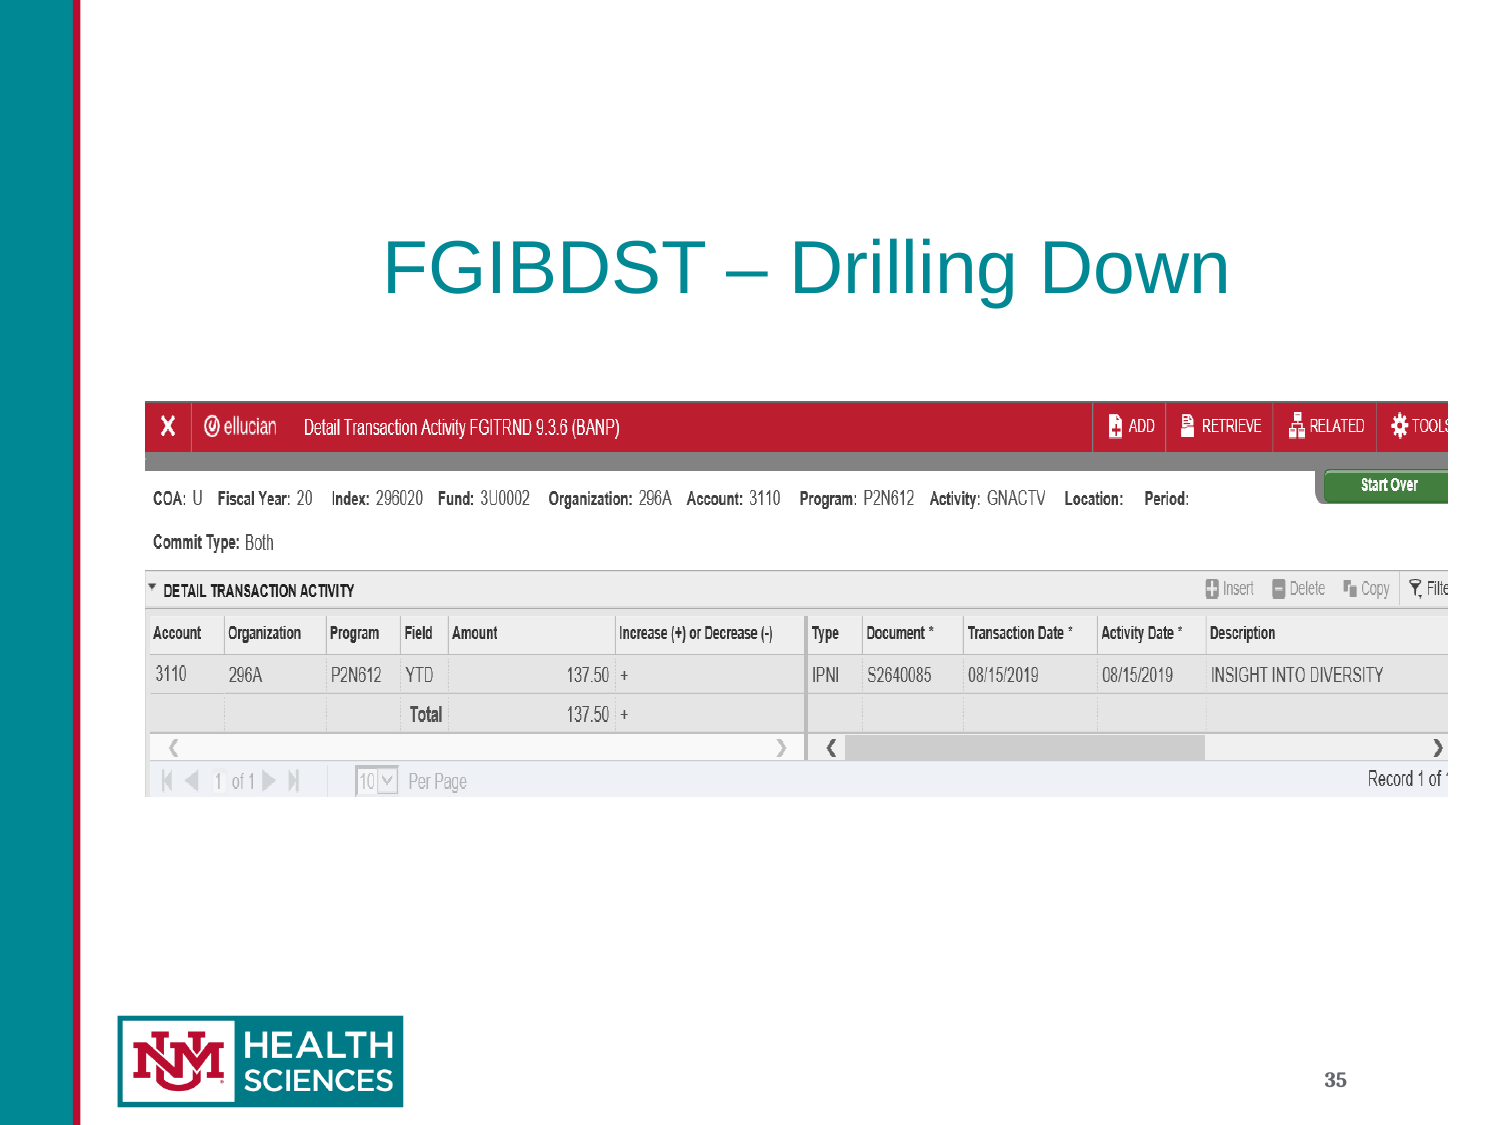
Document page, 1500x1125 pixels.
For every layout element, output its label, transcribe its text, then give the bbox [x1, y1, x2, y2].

title FGIBDST – Drilling Down [216, 222, 1399, 365]
picture [99, 997, 421, 1125]
picture [145, 401, 1448, 797]
slide_number 35 [1165, 1058, 1362, 1125]
